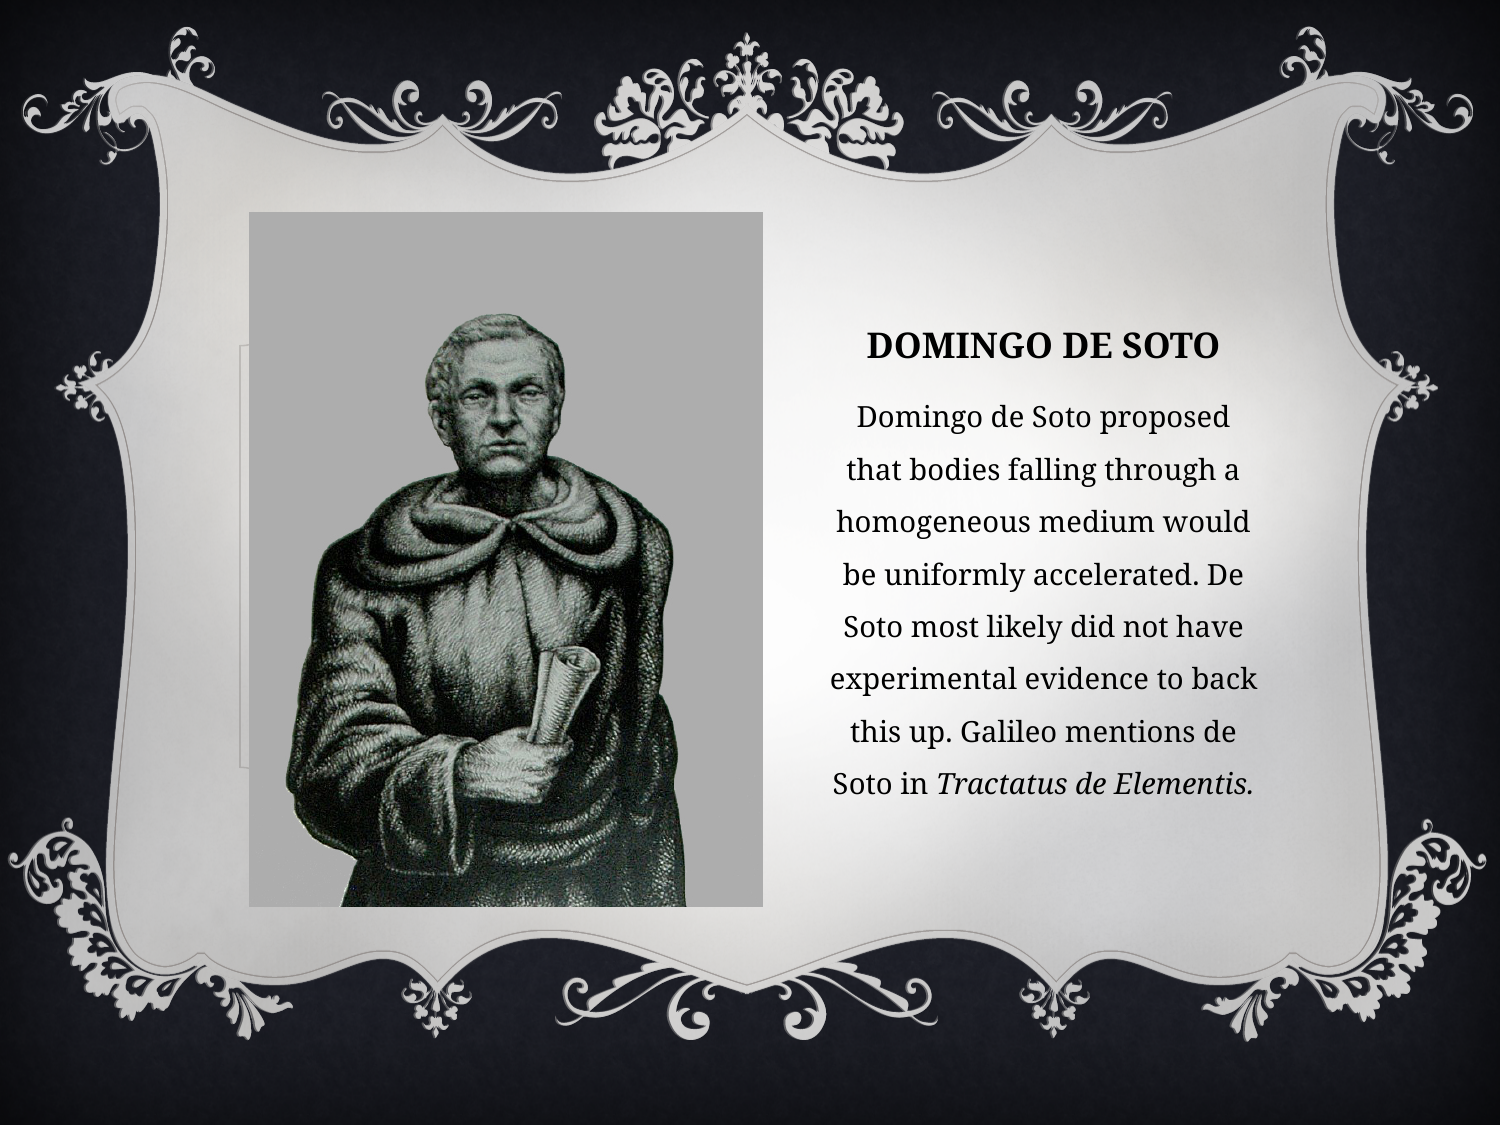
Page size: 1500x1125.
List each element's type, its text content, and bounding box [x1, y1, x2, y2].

title Domingo de soto [812, 275, 1275, 373]
list Domingo de Soto proposed that bodies falling through a homogeneous medium would be uniformly accelerated. De Soto most likely did not have experimental evidence to back this up. Galileo mentions de Soto in Tractatus de Elementis. [812, 373, 1275, 846]
picture [0, 0, 1500, 1125]
